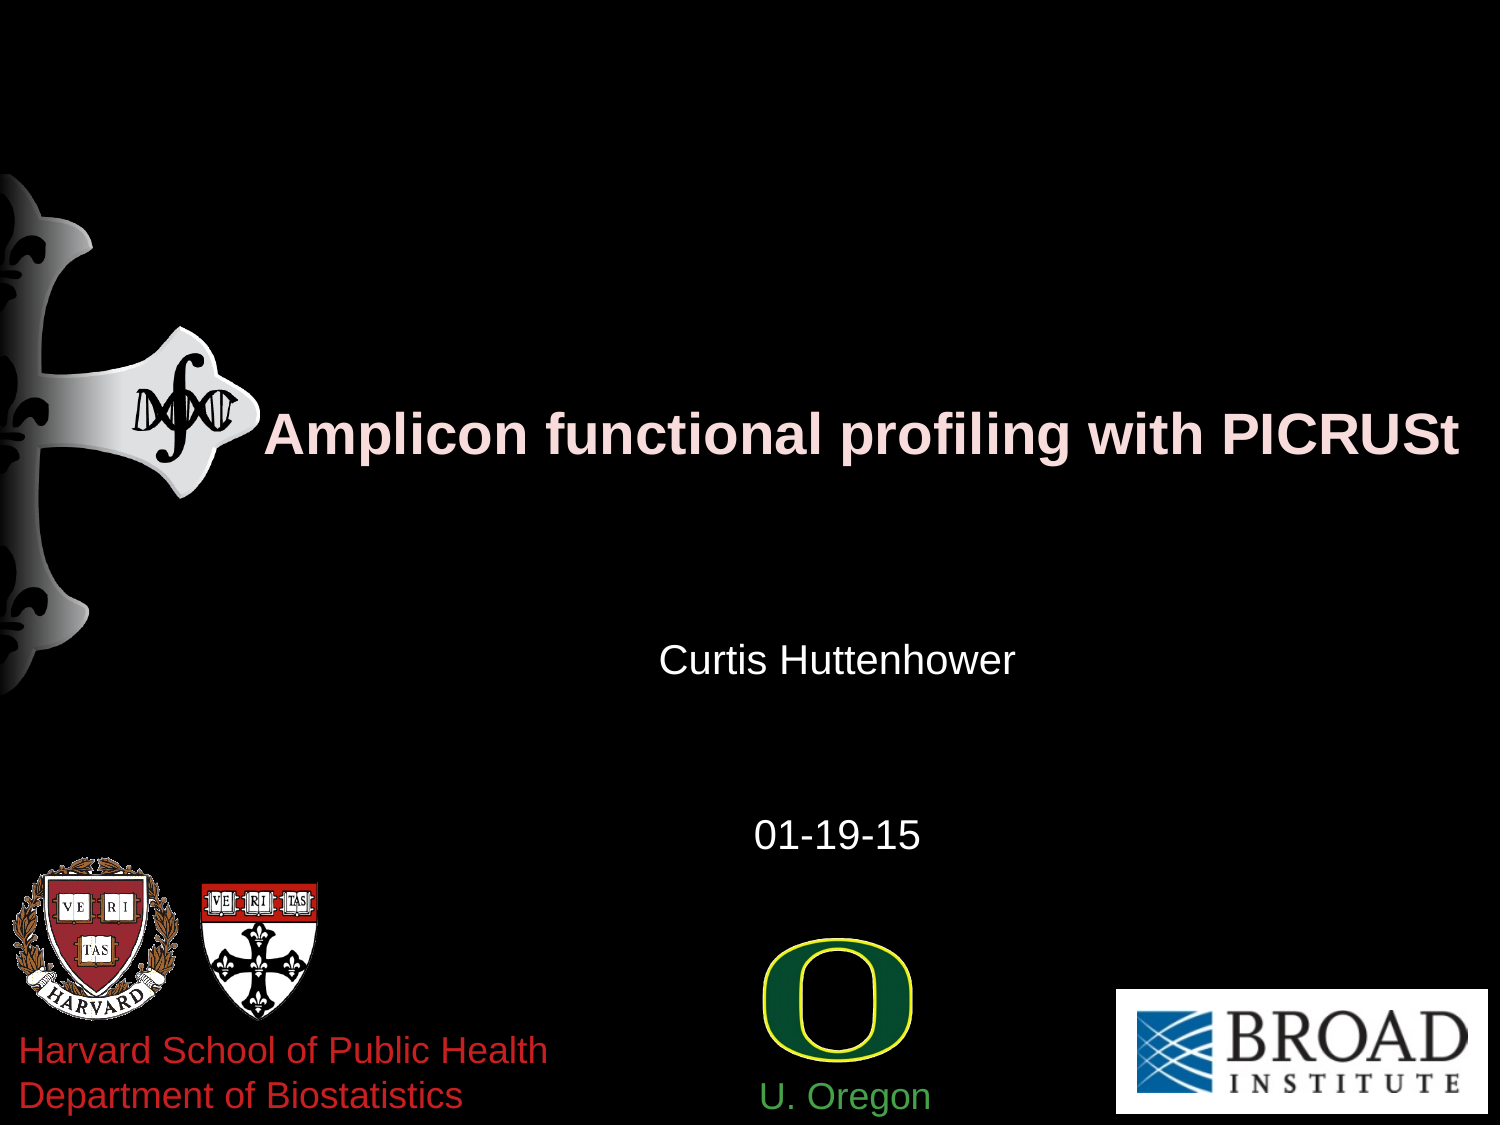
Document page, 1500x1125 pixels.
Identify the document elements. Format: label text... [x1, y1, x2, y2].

text_box U. Oregon [743, 1064, 947, 1125]
picture [1137, 1009, 1468, 1094]
title Amplicon functional profiling with PICRUSt [224, 337, 1500, 526]
text_box Harvard School of Public Health Department of Biostatistics [3, 1018, 564, 1124]
picture [199, 882, 319, 1021]
picture [12, 857, 179, 1021]
subtitle Curtis Huttenhower 01-19-15 [312, 624, 1363, 913]
picture [762, 937, 913, 1063]
picture [0, 174, 260, 695]
